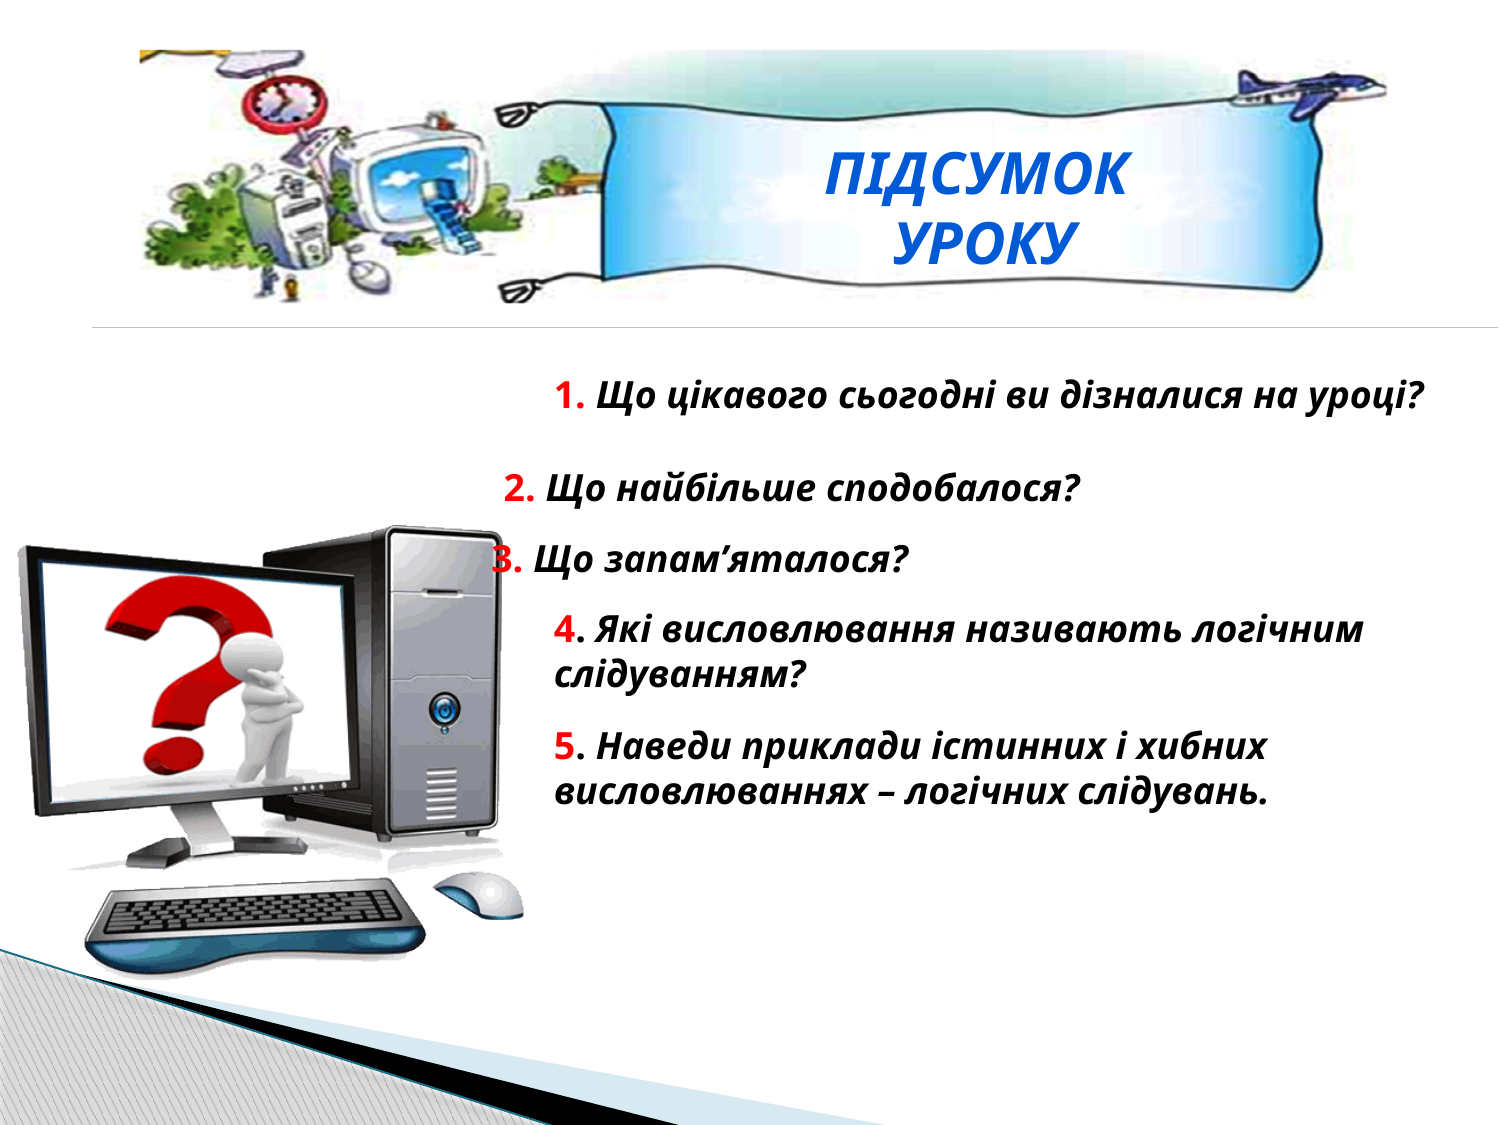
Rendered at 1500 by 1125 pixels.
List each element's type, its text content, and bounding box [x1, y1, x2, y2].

text_box 1. Що цікавого сьогодні ви дізналися на уроці? [538, 363, 1453, 423]
text_box 5. Наведи приклади істинних і хибних висловлюваннях – логічних слідувань. [539, 714, 1430, 820]
picture [91, 34, 1500, 329]
picture [0, 503, 532, 1036]
text_box 3. Що запам’яталося? [537, 527, 1036, 588]
text_box 4. Які висловлювання називають логічним слідуванням? [539, 597, 1430, 703]
text_box 2. Що найбільше сподобалося? [488, 456, 1208, 517]
